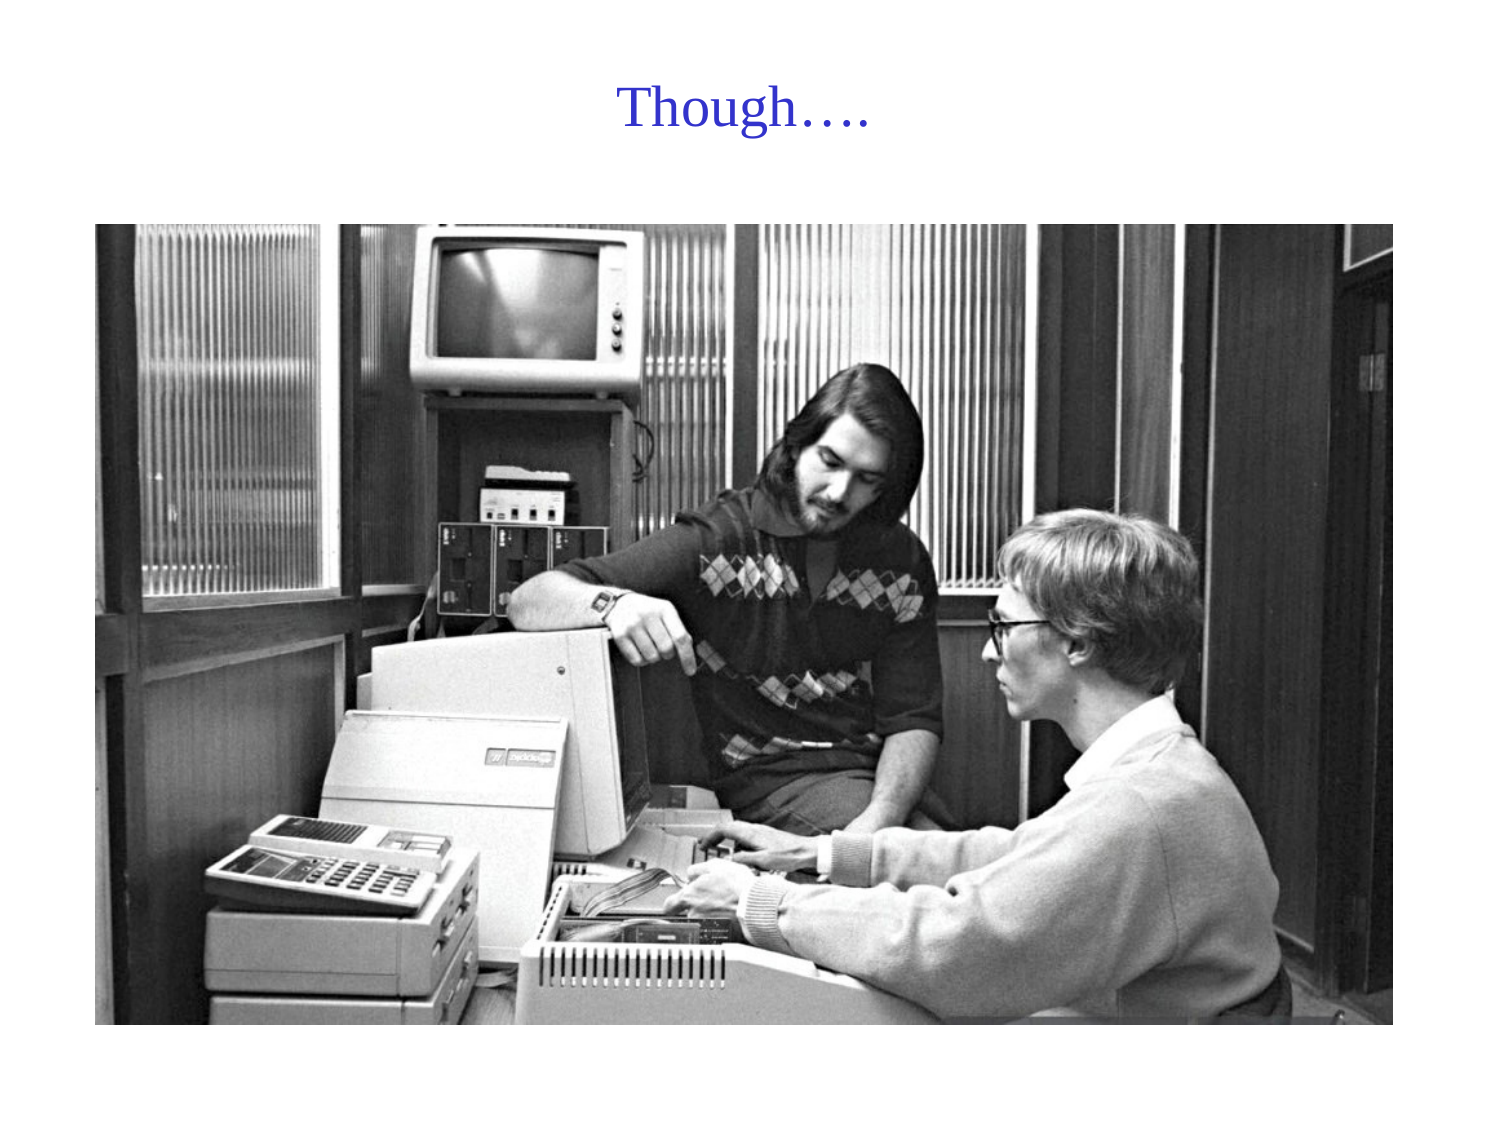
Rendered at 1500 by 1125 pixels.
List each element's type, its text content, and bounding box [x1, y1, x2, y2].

picture [95, 224, 1393, 1026]
text_box Though…. [0, 60, 1488, 146]
